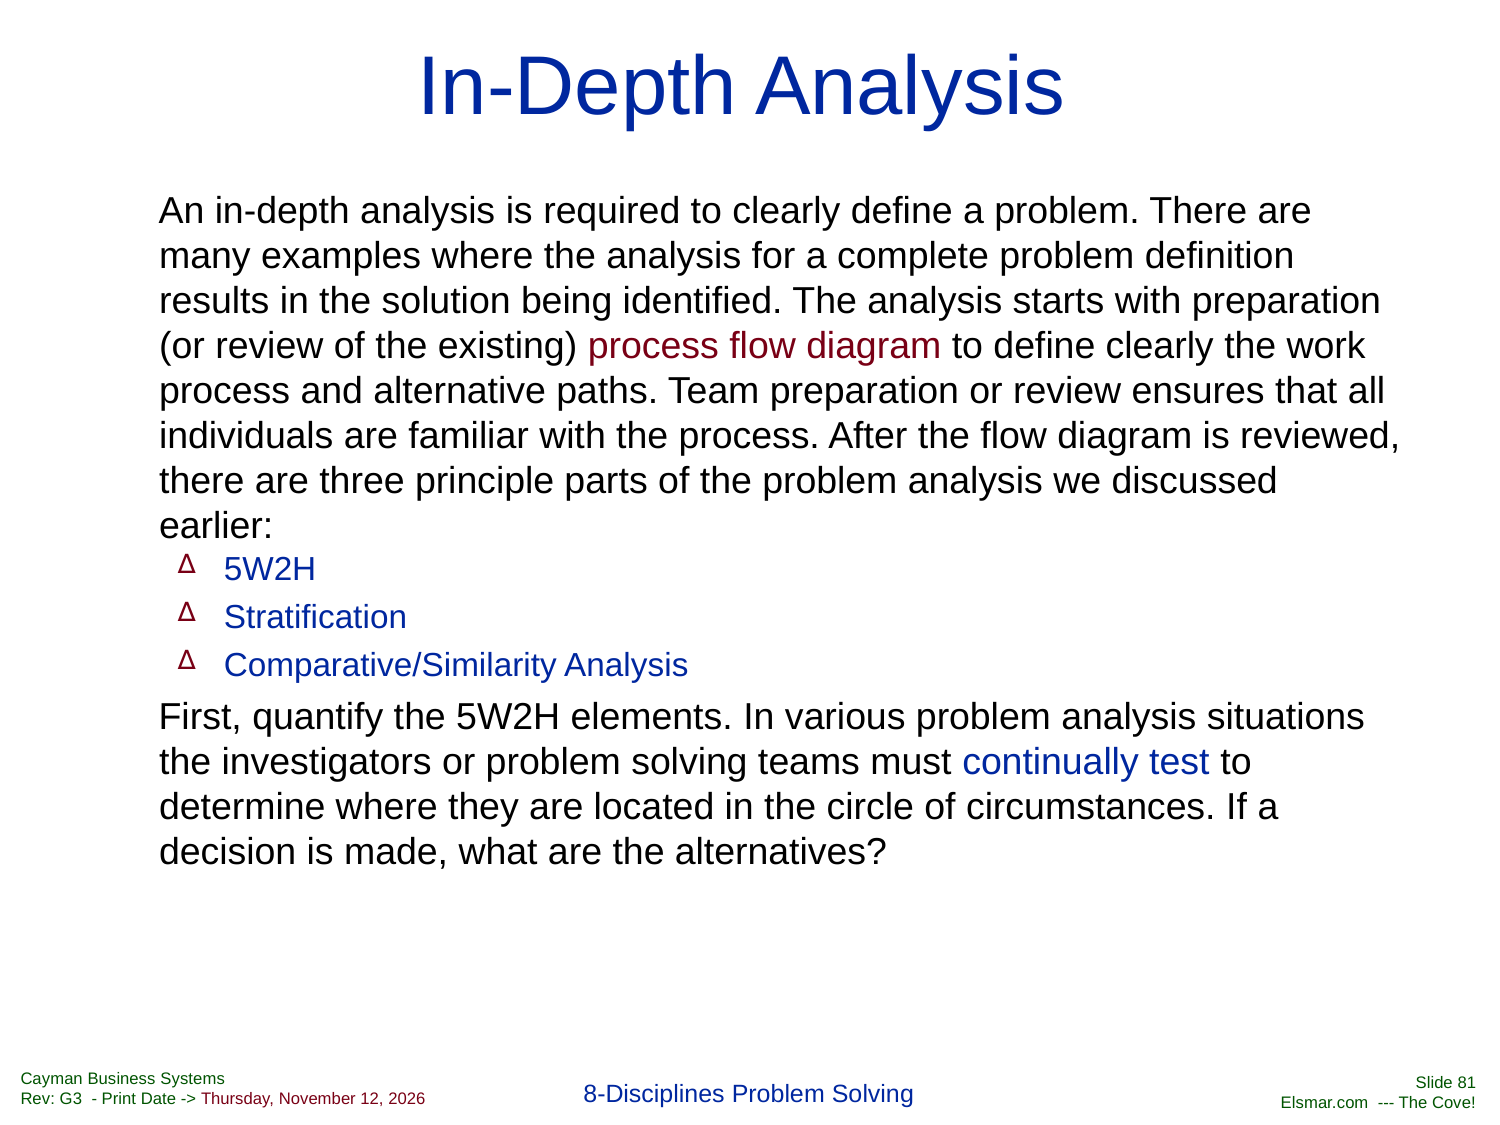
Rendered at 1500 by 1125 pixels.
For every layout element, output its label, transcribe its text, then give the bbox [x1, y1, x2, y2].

list An in-depth analysis is required to clearly define a problem. There are many examples where the analysis for a complete problem definition results in the solution being identified. The analysis starts with preparation (or review of the existing) process flow diagram to define clearly the work process and alternative paths. Team preparation or review ensures that all individuals are familiar with the process. After the flow diagram is reviewed, there are three principle parts of the problem analysis we discussed earlier: 5W2H Stratification Comparative/Similarity Analysis First, quantify the 5W2H elements. In various problem analysis situations the investigators or problem solving teams must continually test to determine where they are located in the circle of circumstances. If a decision is made, what are the alternatives? [88, 178, 1418, 1027]
title In-Depth Analysis [28, 15, 1455, 147]
